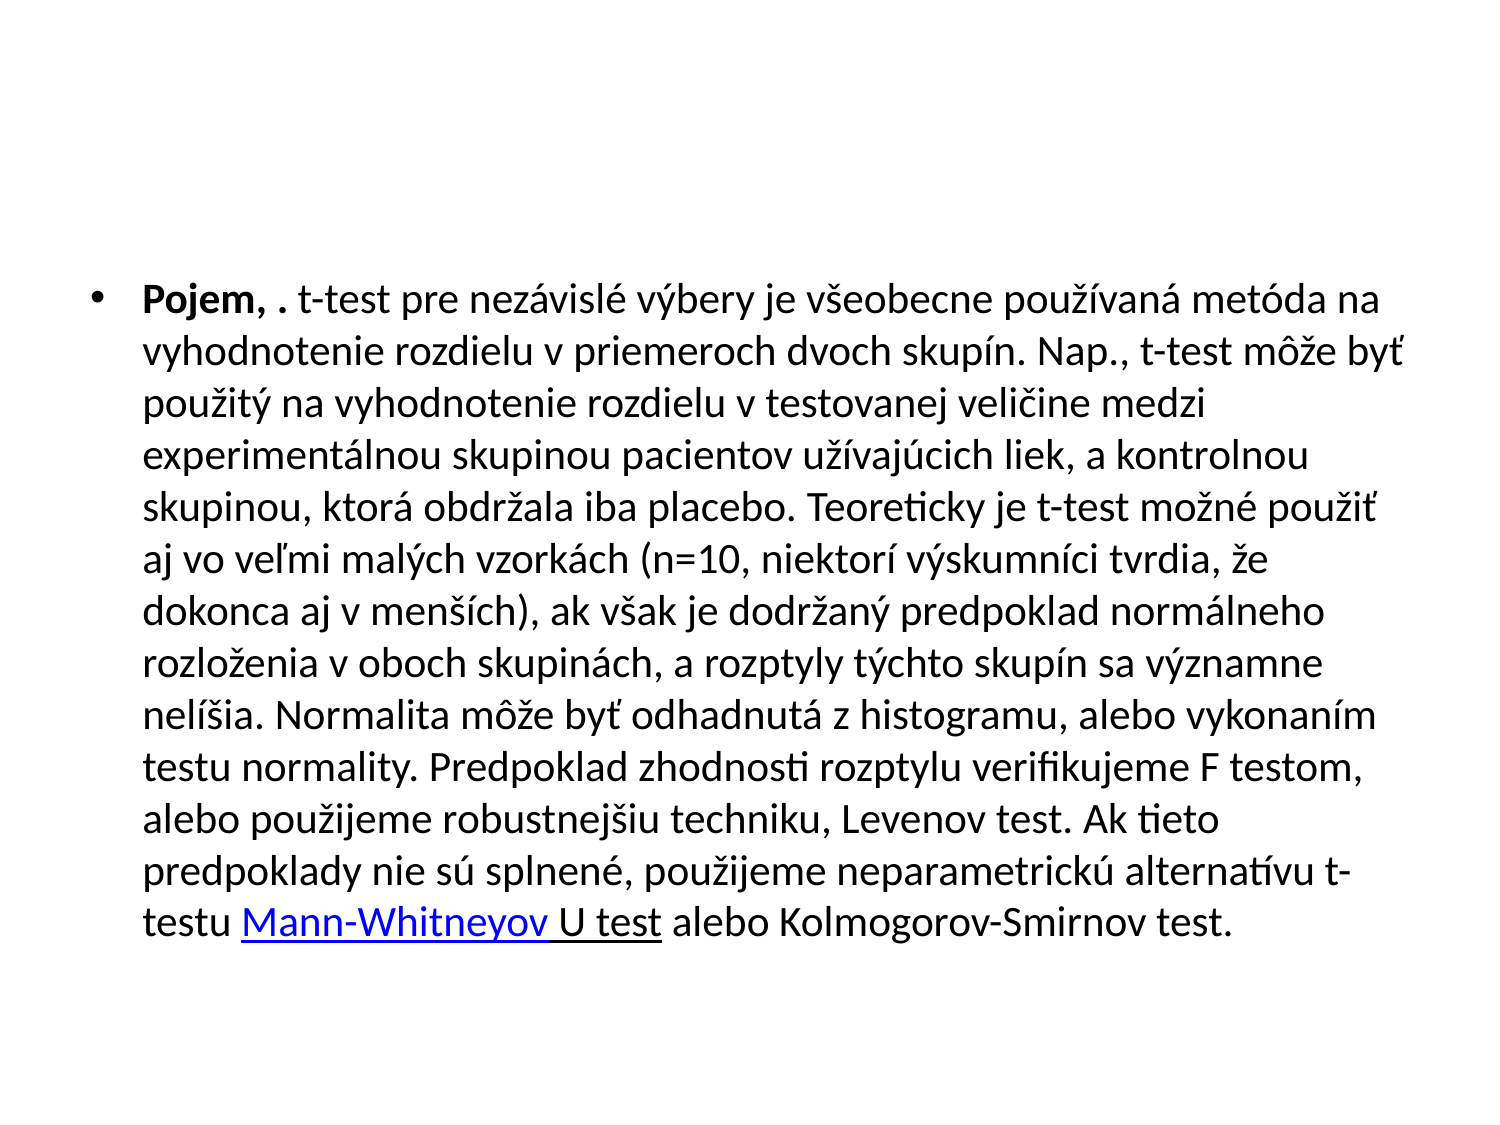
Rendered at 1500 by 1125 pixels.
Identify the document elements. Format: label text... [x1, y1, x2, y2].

list Pojem, . t-test pre nezávislé výbery je všeobecne používaná metóda na vyhodnotenie rozdielu v priemeroch dvoch skupín. Nap., t-test môže byť použitý na vyhodnotenie rozdielu v testovanej veličine medzi experimentálnou skupinou pacientov užívajúcich liek, a kontrolnou skupinou, ktorá obdržala iba placebo. Teoreticky je t-test možné použiť aj vo veľmi malých vzorkách (n=10, niektorí výskumníci tvrdia, že dokonca aj v menších), ak však je dodržaný predpoklad normálneho rozloženia v oboch skupinách, a rozptyly týchto skupín sa významne nelíšia. Normalita môže byť odhadnutá z histogramu, alebo vykonaním testu normality. Predpoklad zhodnosti rozptylu verifikujeme F testom, alebo použijeme robustnejšiu techniku, Levenov test. Ak tieto predpoklady nie sú splnené, použijeme neparametrickú alternatívu t-testu Mann-Whitneyov U test alebo Kolmogorov-Smirnov test. [75, 262, 1425, 1005]
